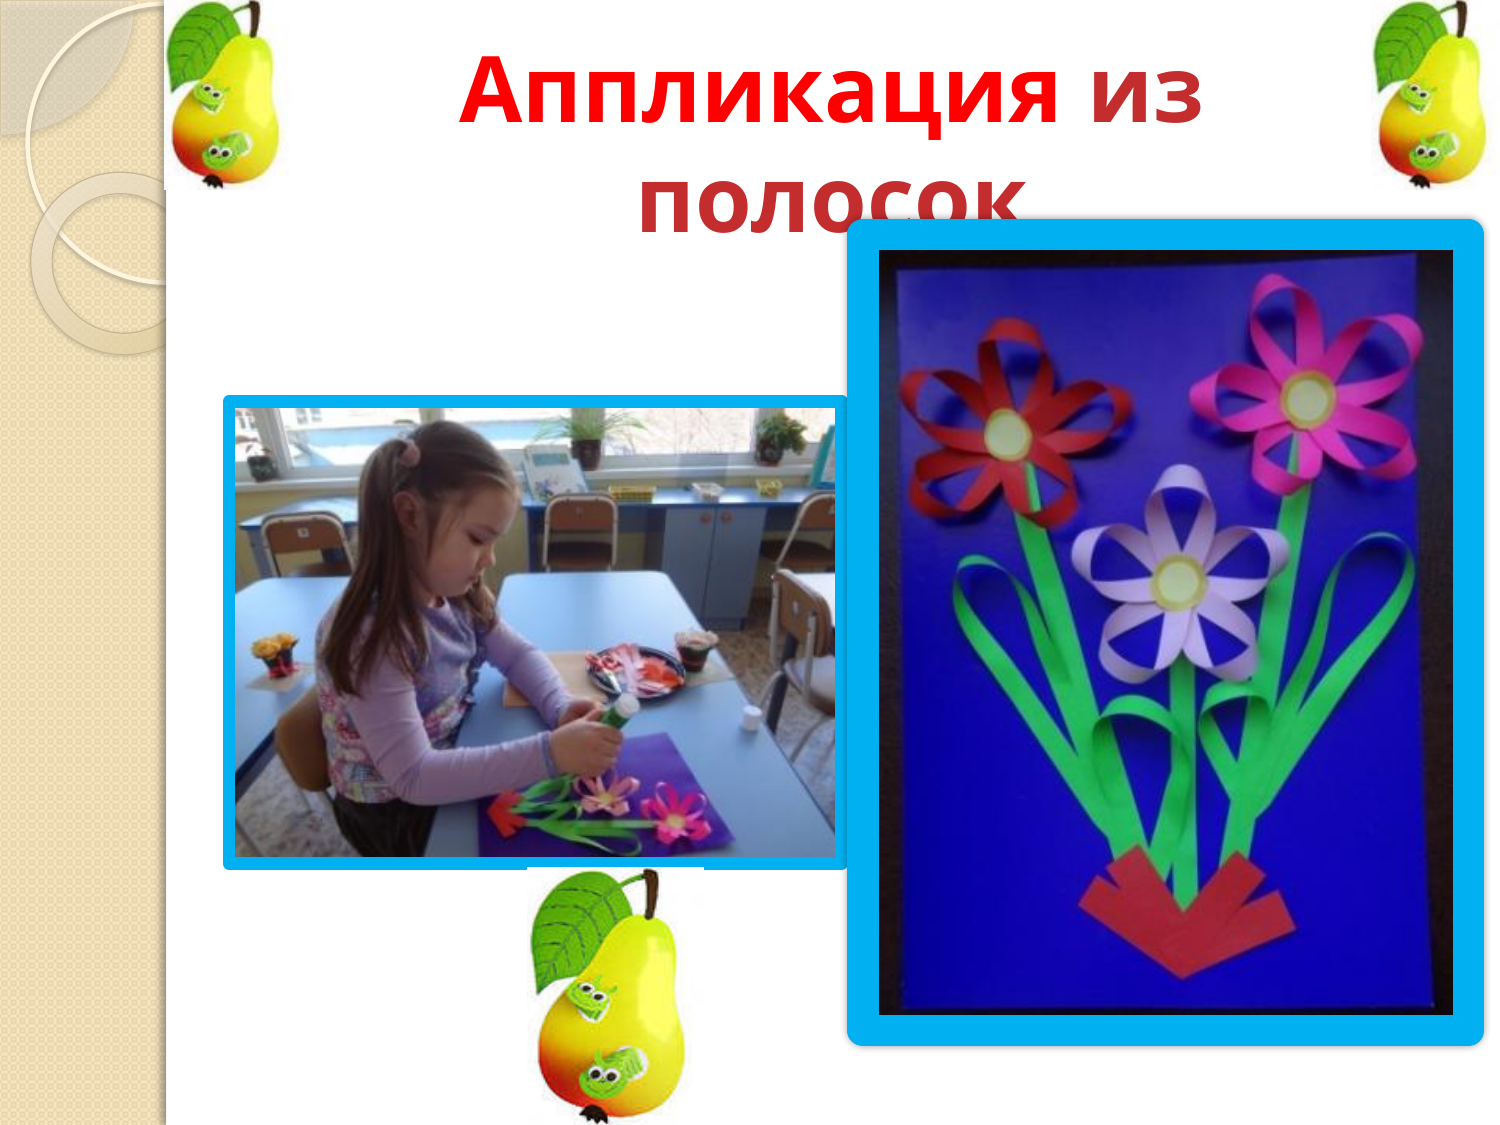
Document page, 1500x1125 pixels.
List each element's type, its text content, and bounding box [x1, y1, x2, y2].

picture [163, 0, 294, 190]
picture [527, 868, 704, 1125]
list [235, 407, 836, 858]
title Аппликация из полосок [291, 80, 1373, 201]
picture [1370, 0, 1500, 190]
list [878, 249, 1453, 1016]
